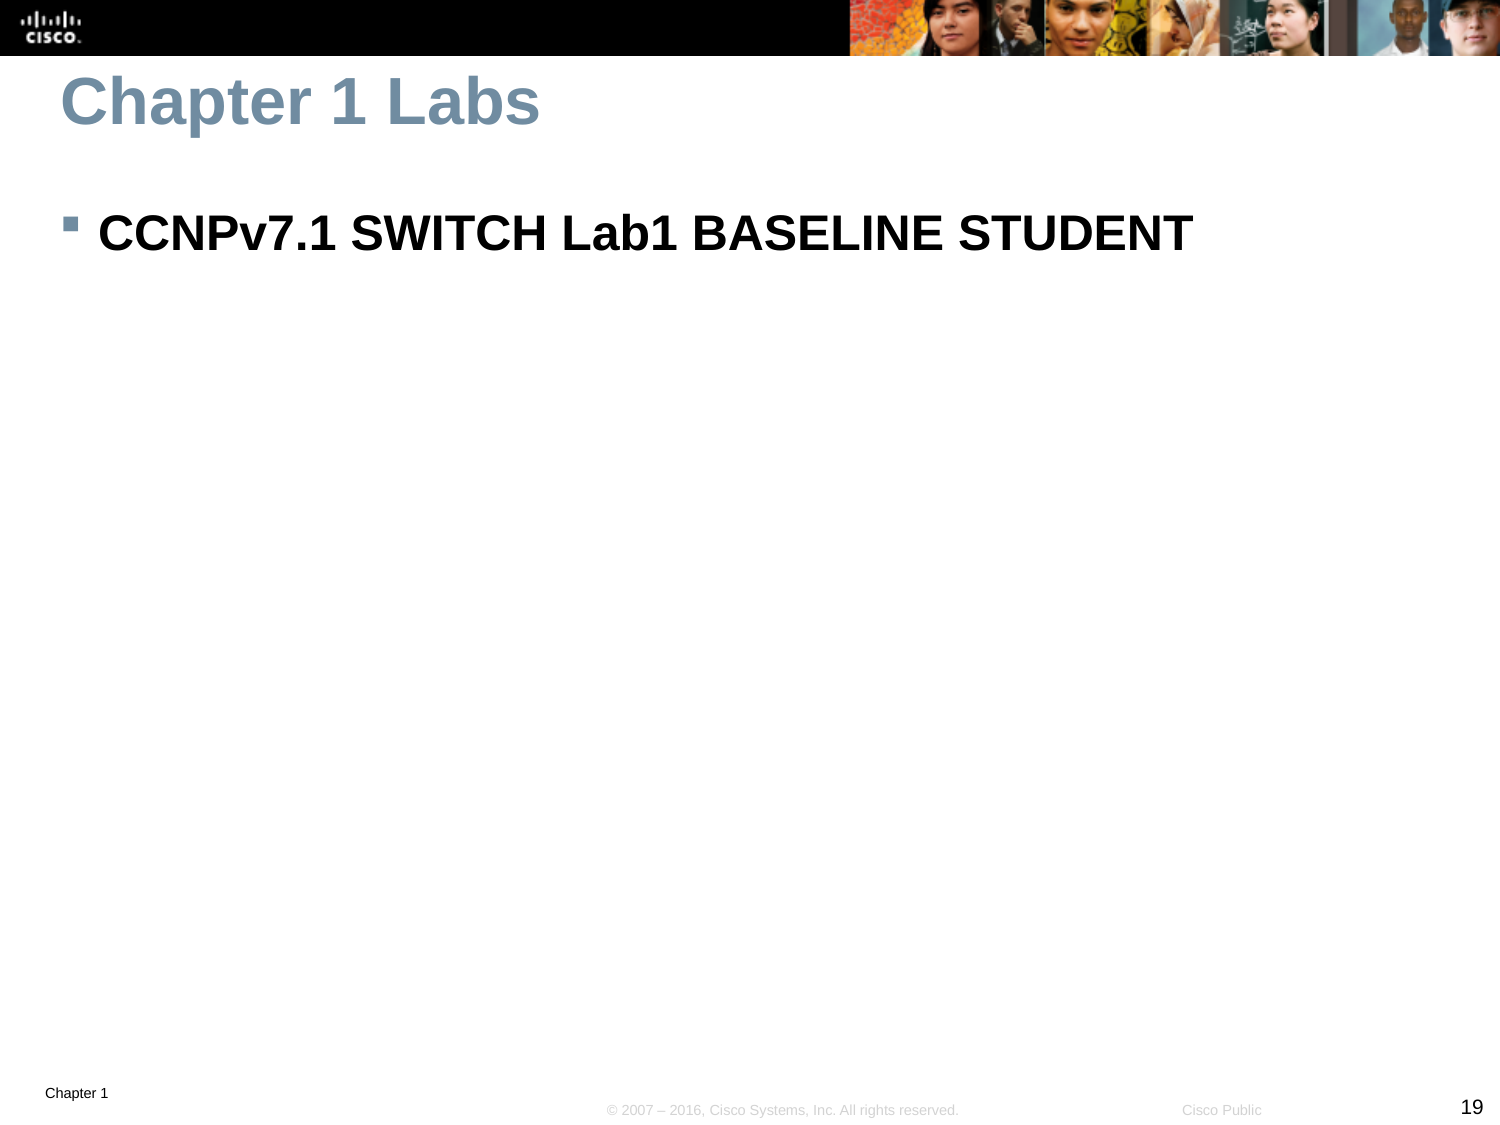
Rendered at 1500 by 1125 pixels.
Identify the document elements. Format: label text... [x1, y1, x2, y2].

picture [0, 0, 1500, 56]
list CCNPv7.1 SWITCH Lab1 BASELINE STUDENT [45, 193, 1444, 1037]
title Chapter 1 Labs [45, 59, 1444, 182]
